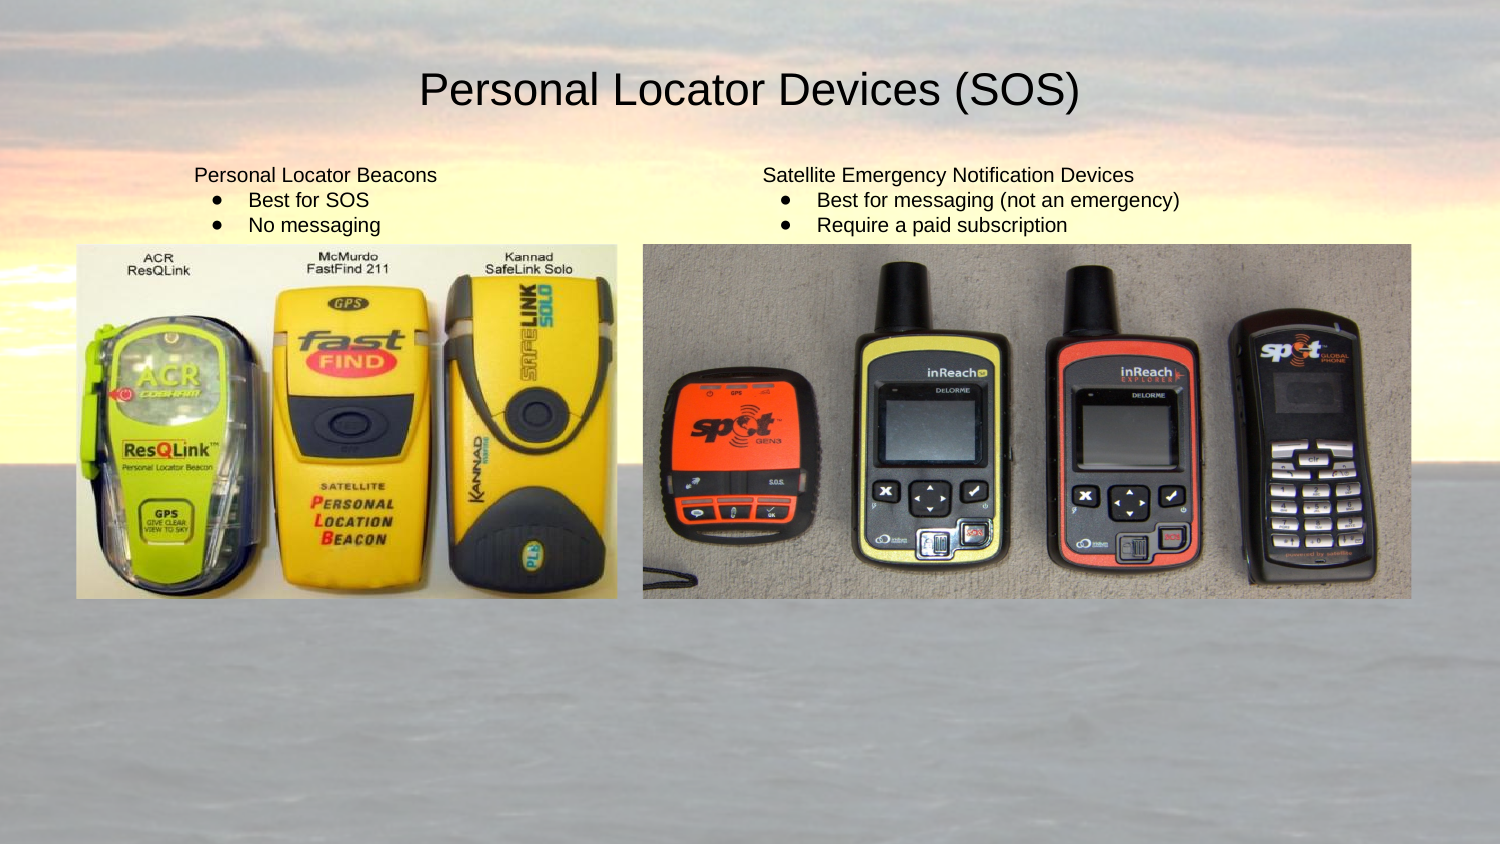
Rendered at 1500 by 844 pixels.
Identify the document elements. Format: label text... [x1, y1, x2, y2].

text_box Personal Locator Devices (SOS) [146, 49, 1354, 143]
picture [76, 244, 618, 600]
text_box Satellite Emergency Notification Devices Best for messaging (not an emergency) Require a paid subscription [751, 151, 1303, 214]
text_box Personal Locator Beacons Best for SOS No messaging [183, 151, 511, 214]
picture [642, 244, 1412, 600]
